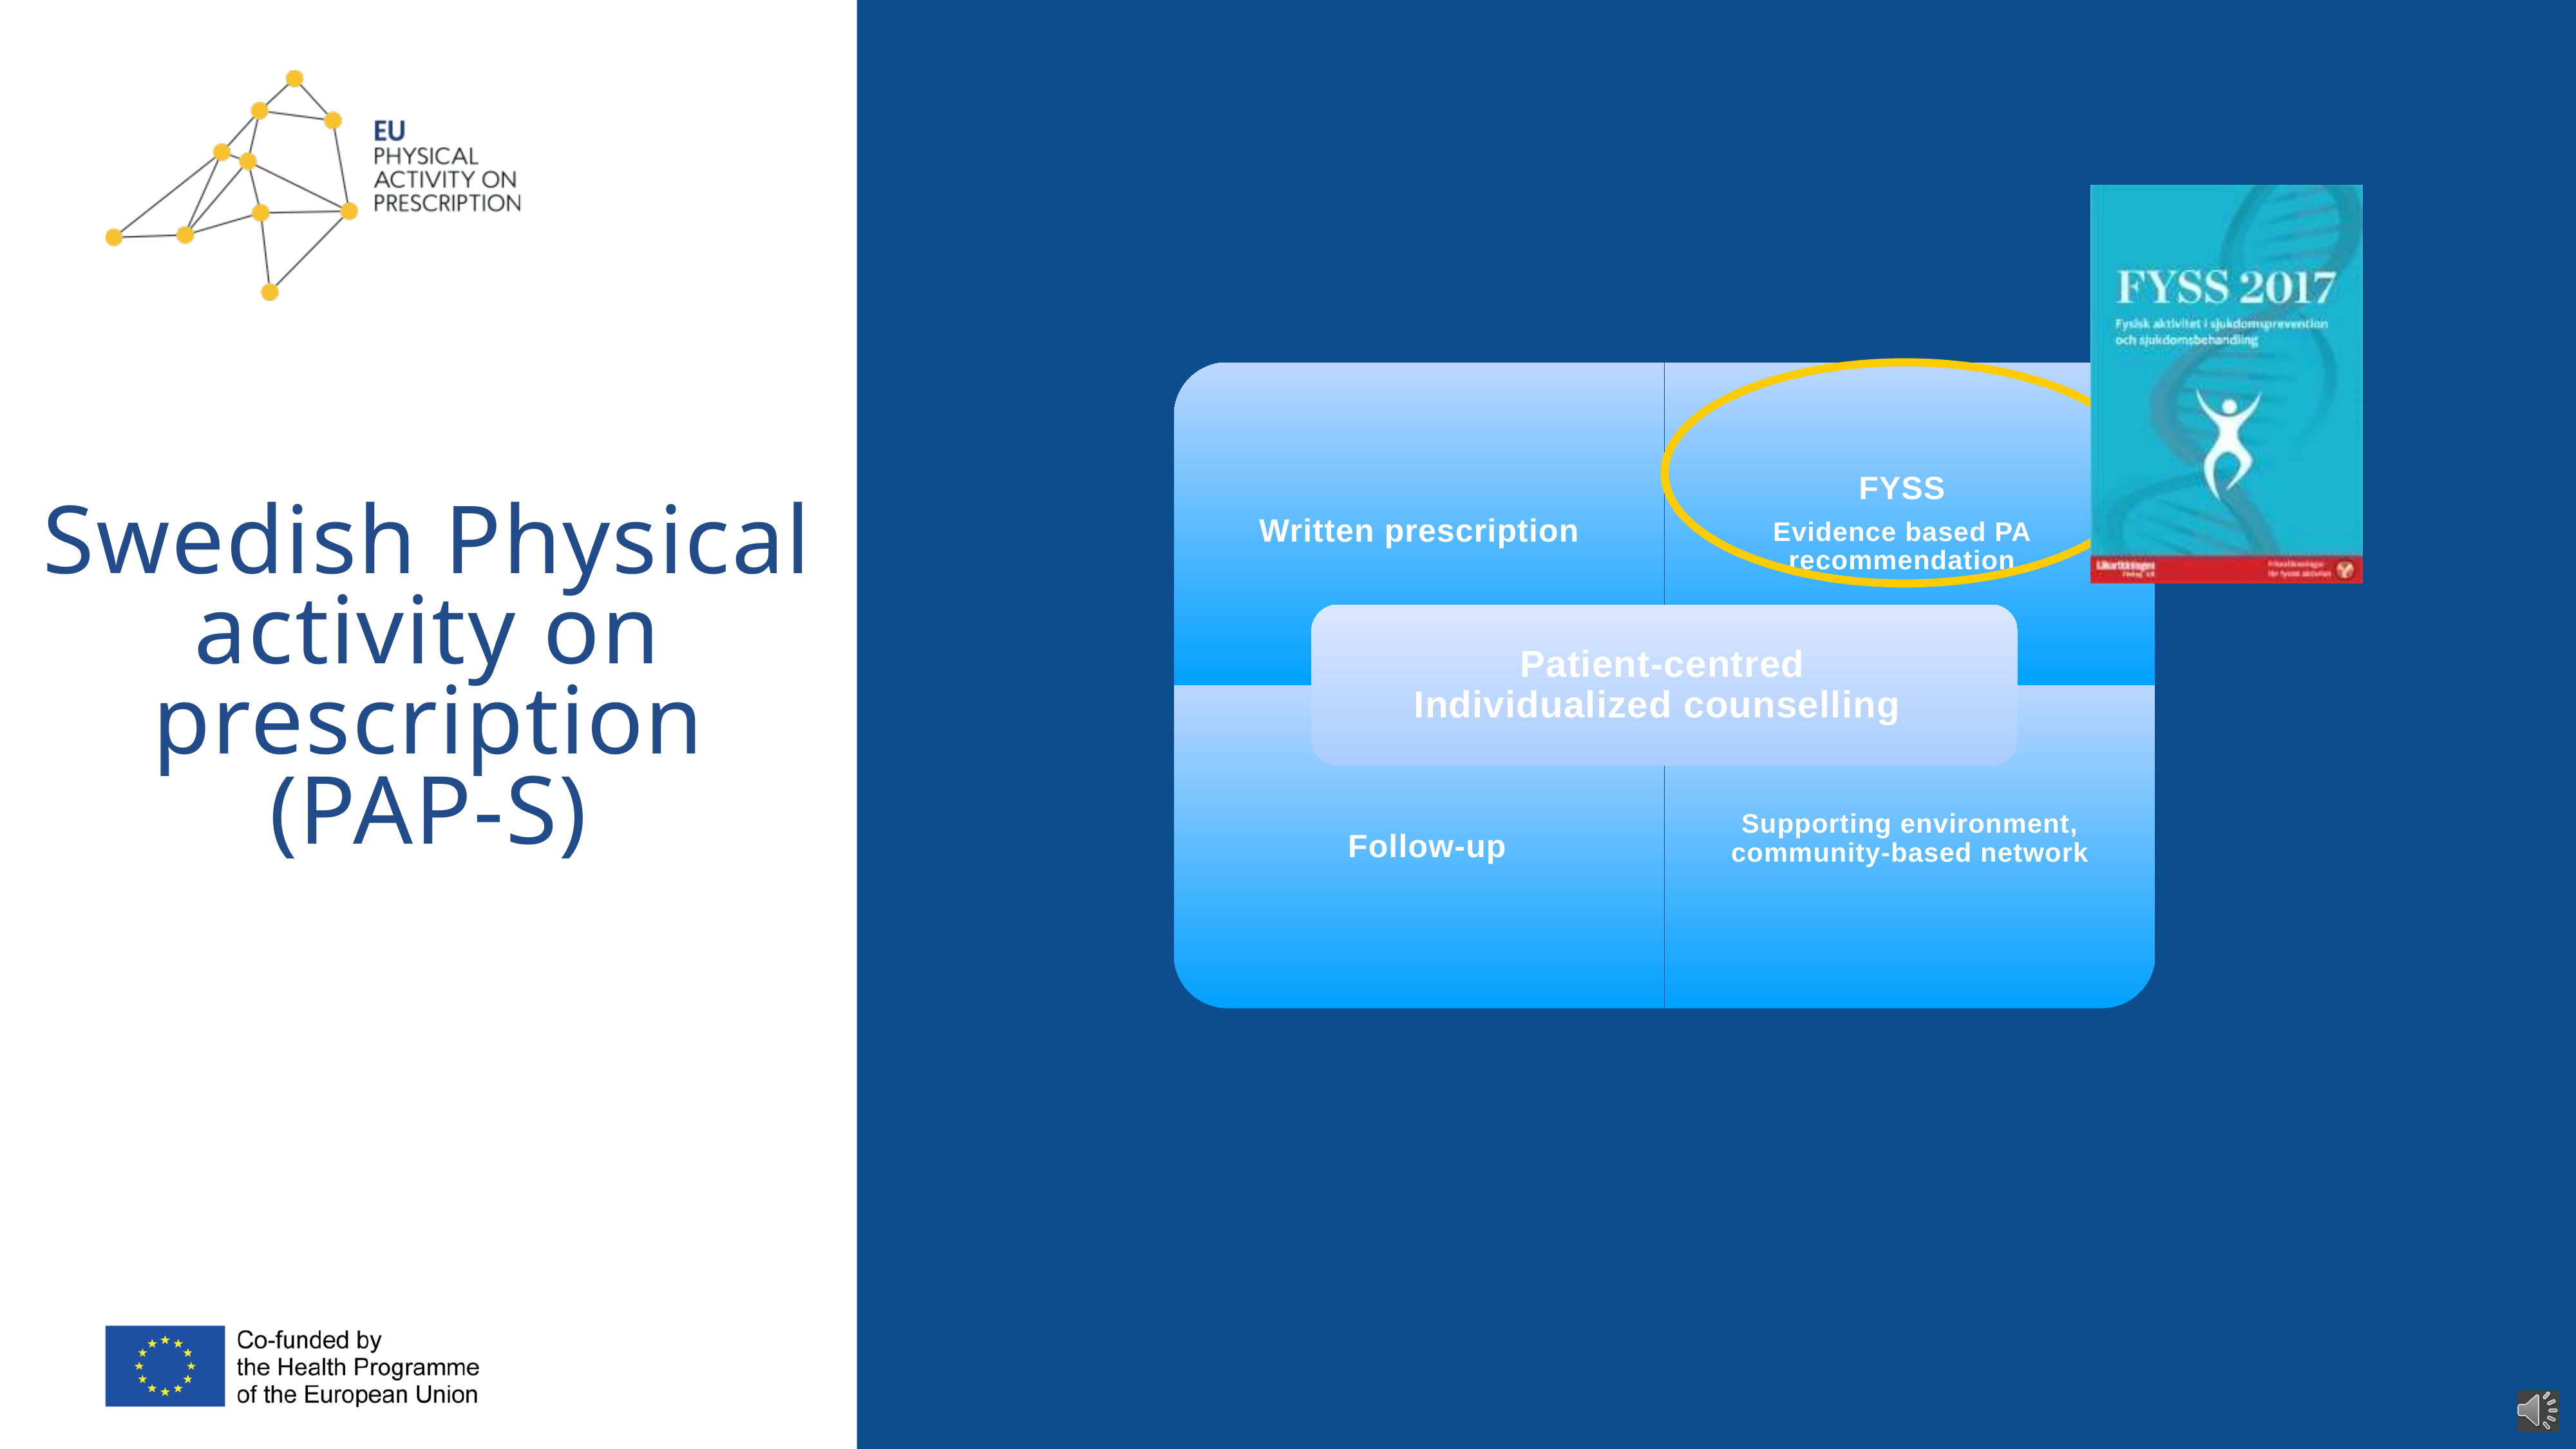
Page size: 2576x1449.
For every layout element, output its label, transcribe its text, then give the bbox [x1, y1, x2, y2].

picture [106, 70, 522, 302]
picture [2517, 1390, 2561, 1434]
picture [94, 1311, 497, 1424]
list Swedish Physical activity on prescription (PAP-S) [0, 495, 858, 875]
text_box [1173, 362, 2155, 1009]
picture [2090, 185, 2363, 584]
